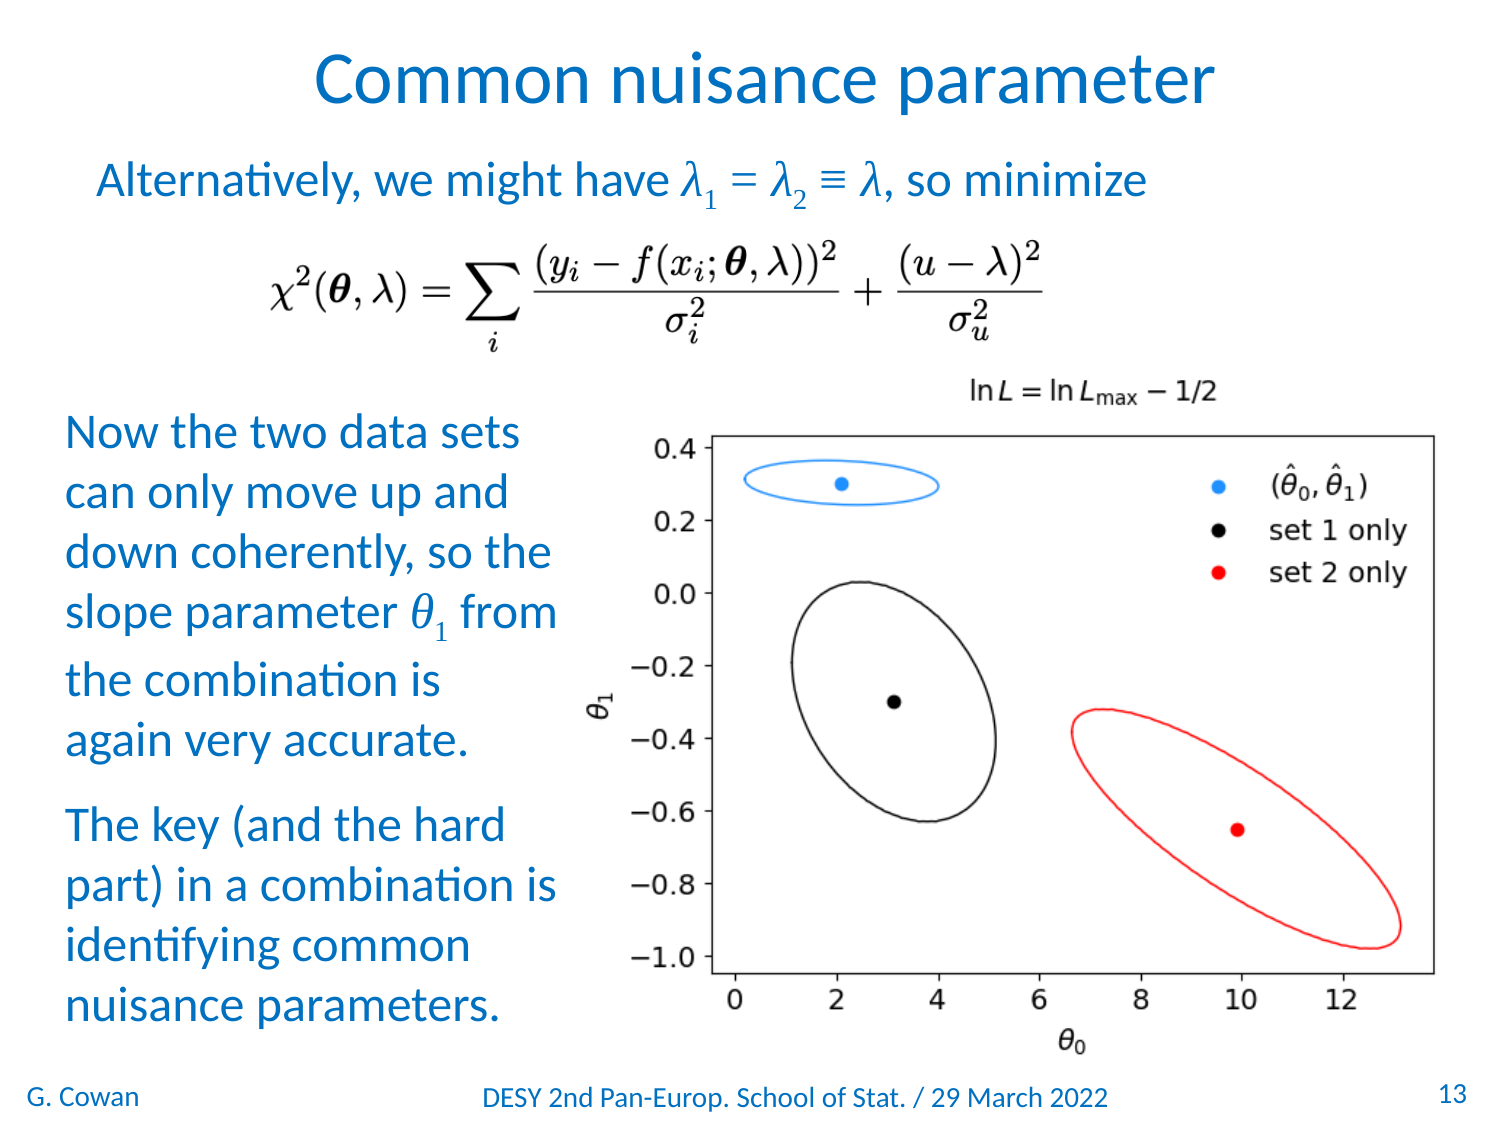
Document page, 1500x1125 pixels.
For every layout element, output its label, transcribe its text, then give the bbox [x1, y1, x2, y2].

picture [572, 362, 1448, 1072]
slide_number 13 [927, 1066, 1483, 1125]
picture [253, 219, 1069, 356]
text_box Common nuisance parameter [90, 30, 1442, 118]
footer DESY 2nd Pan-Europ. School of Stat. / 29 March 2022 [312, 1070, 927, 1125]
text_box Now the two data sets can only move up and down coherently, so the slope parameter θ1 from the combination is again very accurate. The key (and the hard part) in a combination is identifying common nuisance parameters. [49, 391, 567, 1040]
text_box Alternatively, we might have λ1 = λ2 ≡ λ, so minimize [81, 139, 1163, 223]
slide_number G. Cowan [11, 1069, 253, 1114]
